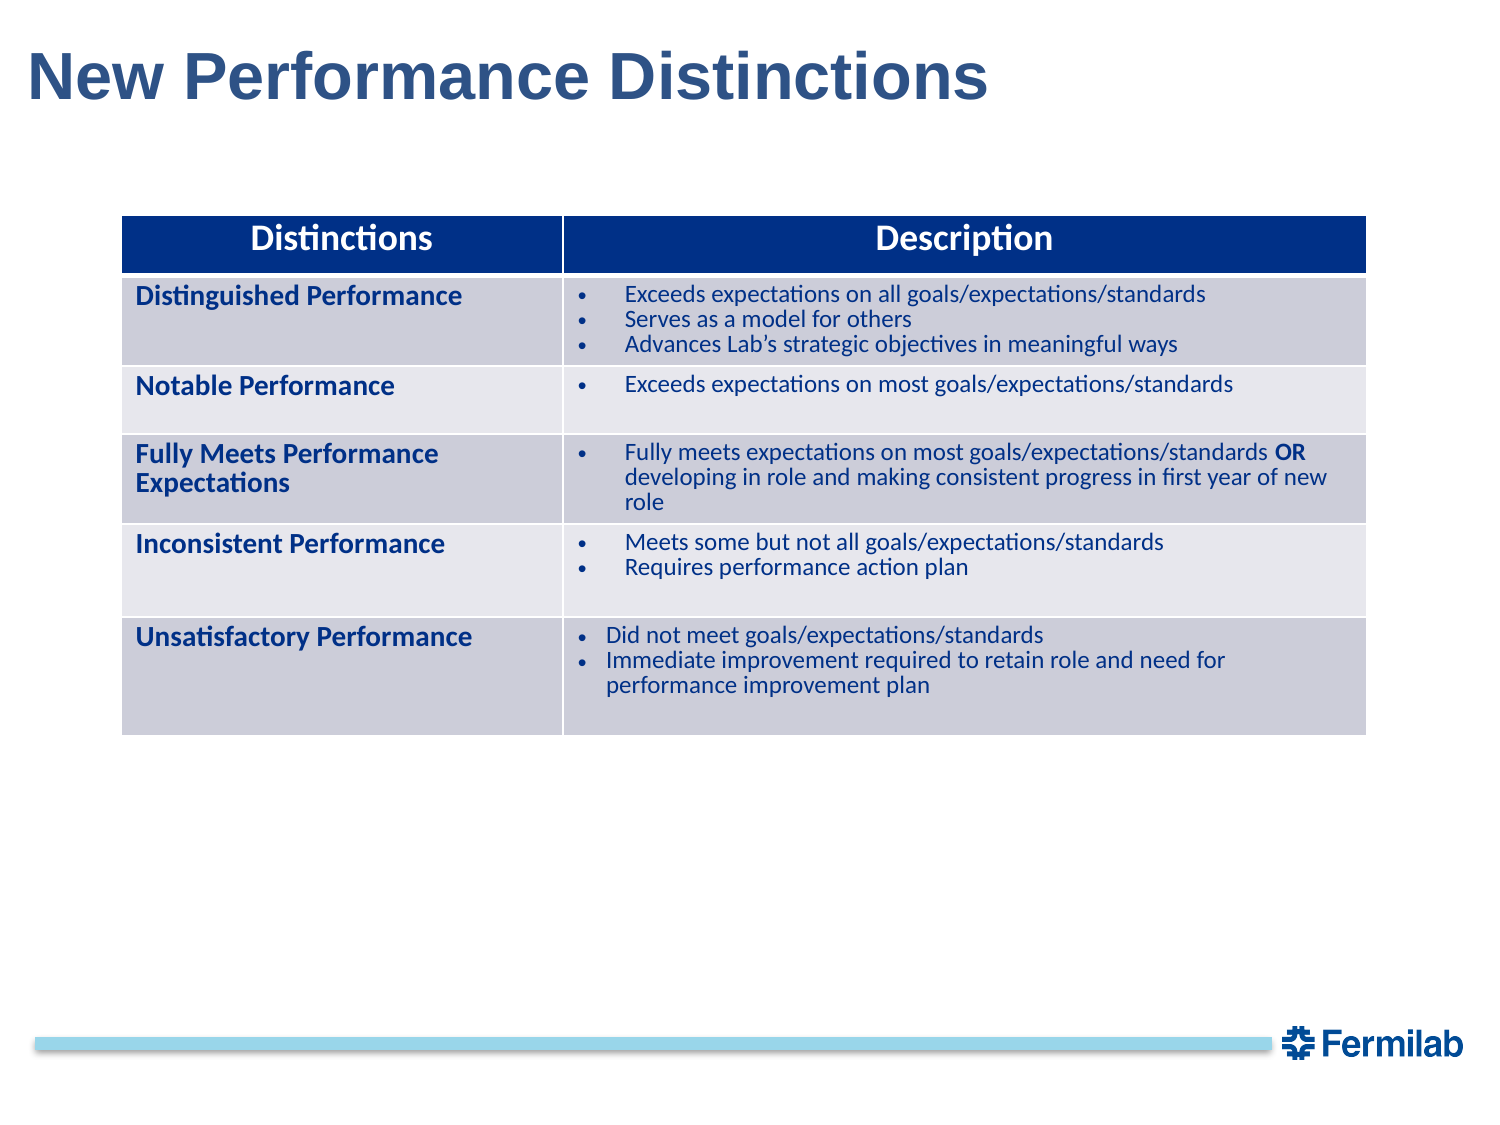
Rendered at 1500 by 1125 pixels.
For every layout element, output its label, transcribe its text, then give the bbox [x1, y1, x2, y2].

table_cell Exceeds expectations on most goals/expectations/standards [564, 367, 1366, 433]
table_cell Did not meet goals/expectations/standards Immediate improvement required to retain role and need for performance improvement plan [564, 618, 1366, 735]
table_cell Distinguished Performance [122, 278, 562, 365]
table_cell Unsatisfactory Performance [122, 618, 562, 735]
title New Performance Distinctions [12, 24, 1475, 175]
table_cell Notable Performance [122, 367, 562, 433]
table_header Description [564, 216, 1366, 273]
table_cell Fully meets expectations on most goals/expectations/standards OR developing in role and making consistent progress in first year of new role [564, 435, 1366, 523]
table_cell Exceeds expectations on all goals/expectations/standards Serves as a model for others Advances Lab’s strategic objectives in meaningful ways [564, 278, 1366, 365]
table_cell Fully Meets Performance Expectations [122, 435, 562, 523]
table_cell Inconsistent Performance [122, 525, 562, 616]
table_header Distinctions [122, 216, 562, 273]
picture [1282, 1026, 1463, 1060]
table_cell Meets some but not all goals/expectations/standards Requires performance action plan [564, 525, 1366, 616]
